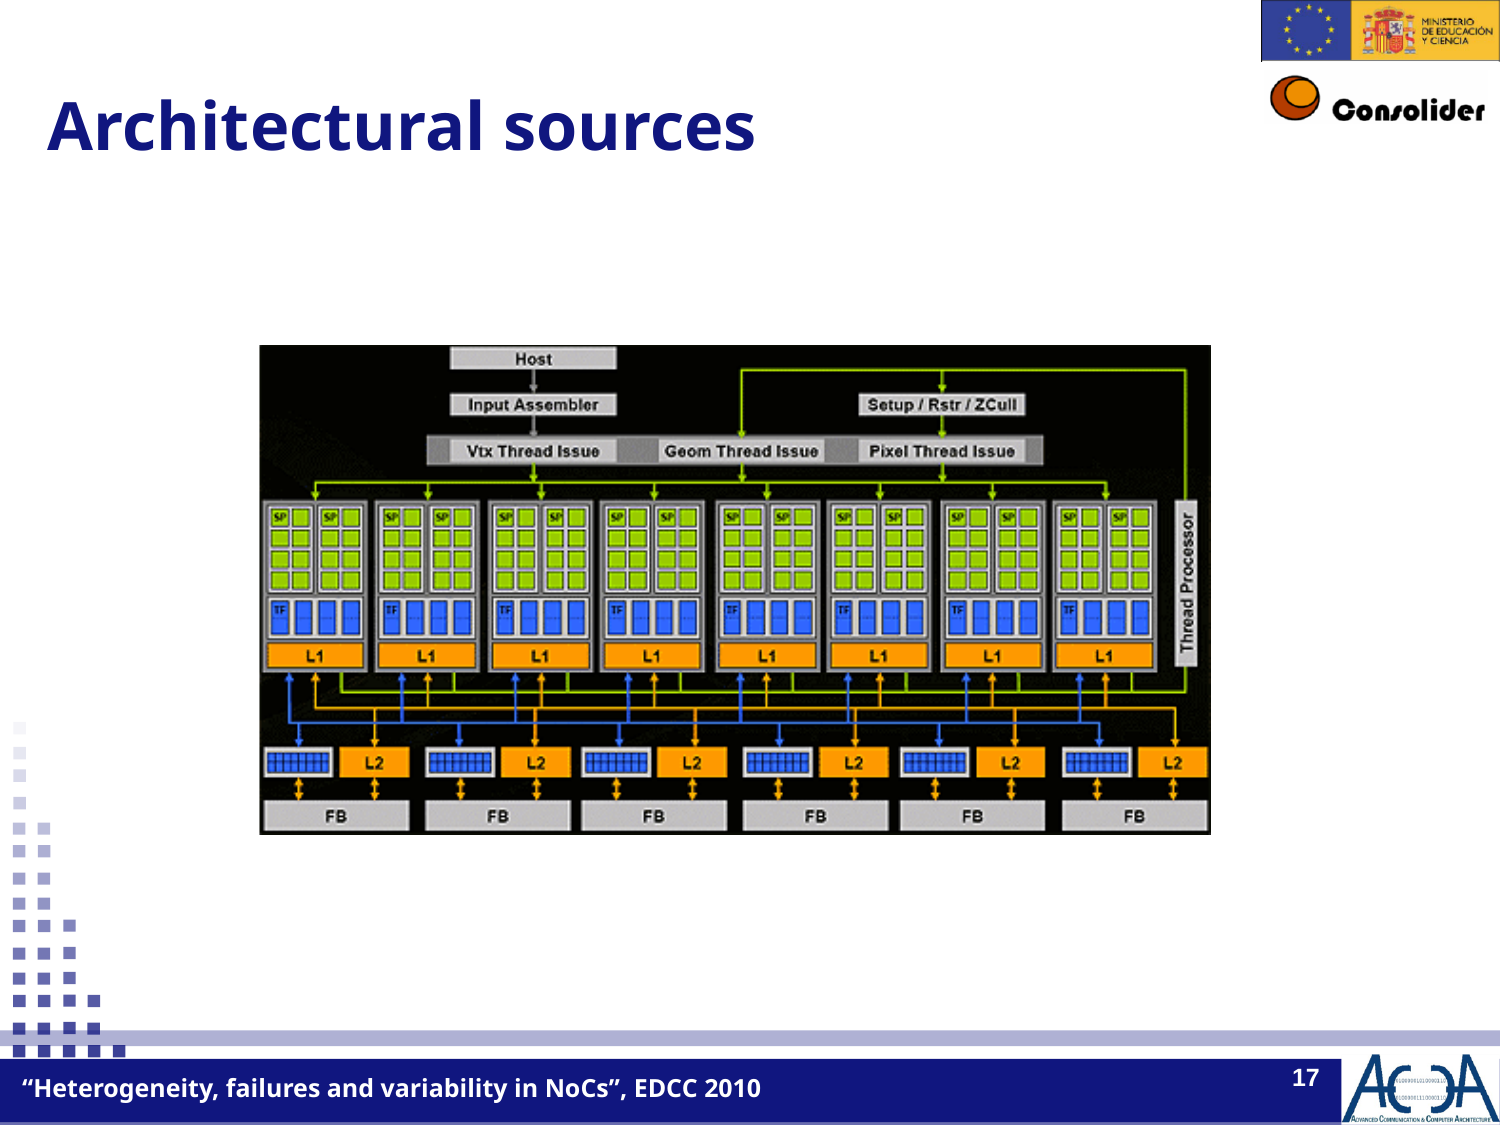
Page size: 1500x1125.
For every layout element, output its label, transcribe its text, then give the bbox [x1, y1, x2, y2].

picture [1341, 1054, 1500, 1125]
picture [1264, 70, 1488, 124]
picture [257, 345, 1211, 835]
title Architectural sources [47, 34, 1236, 223]
